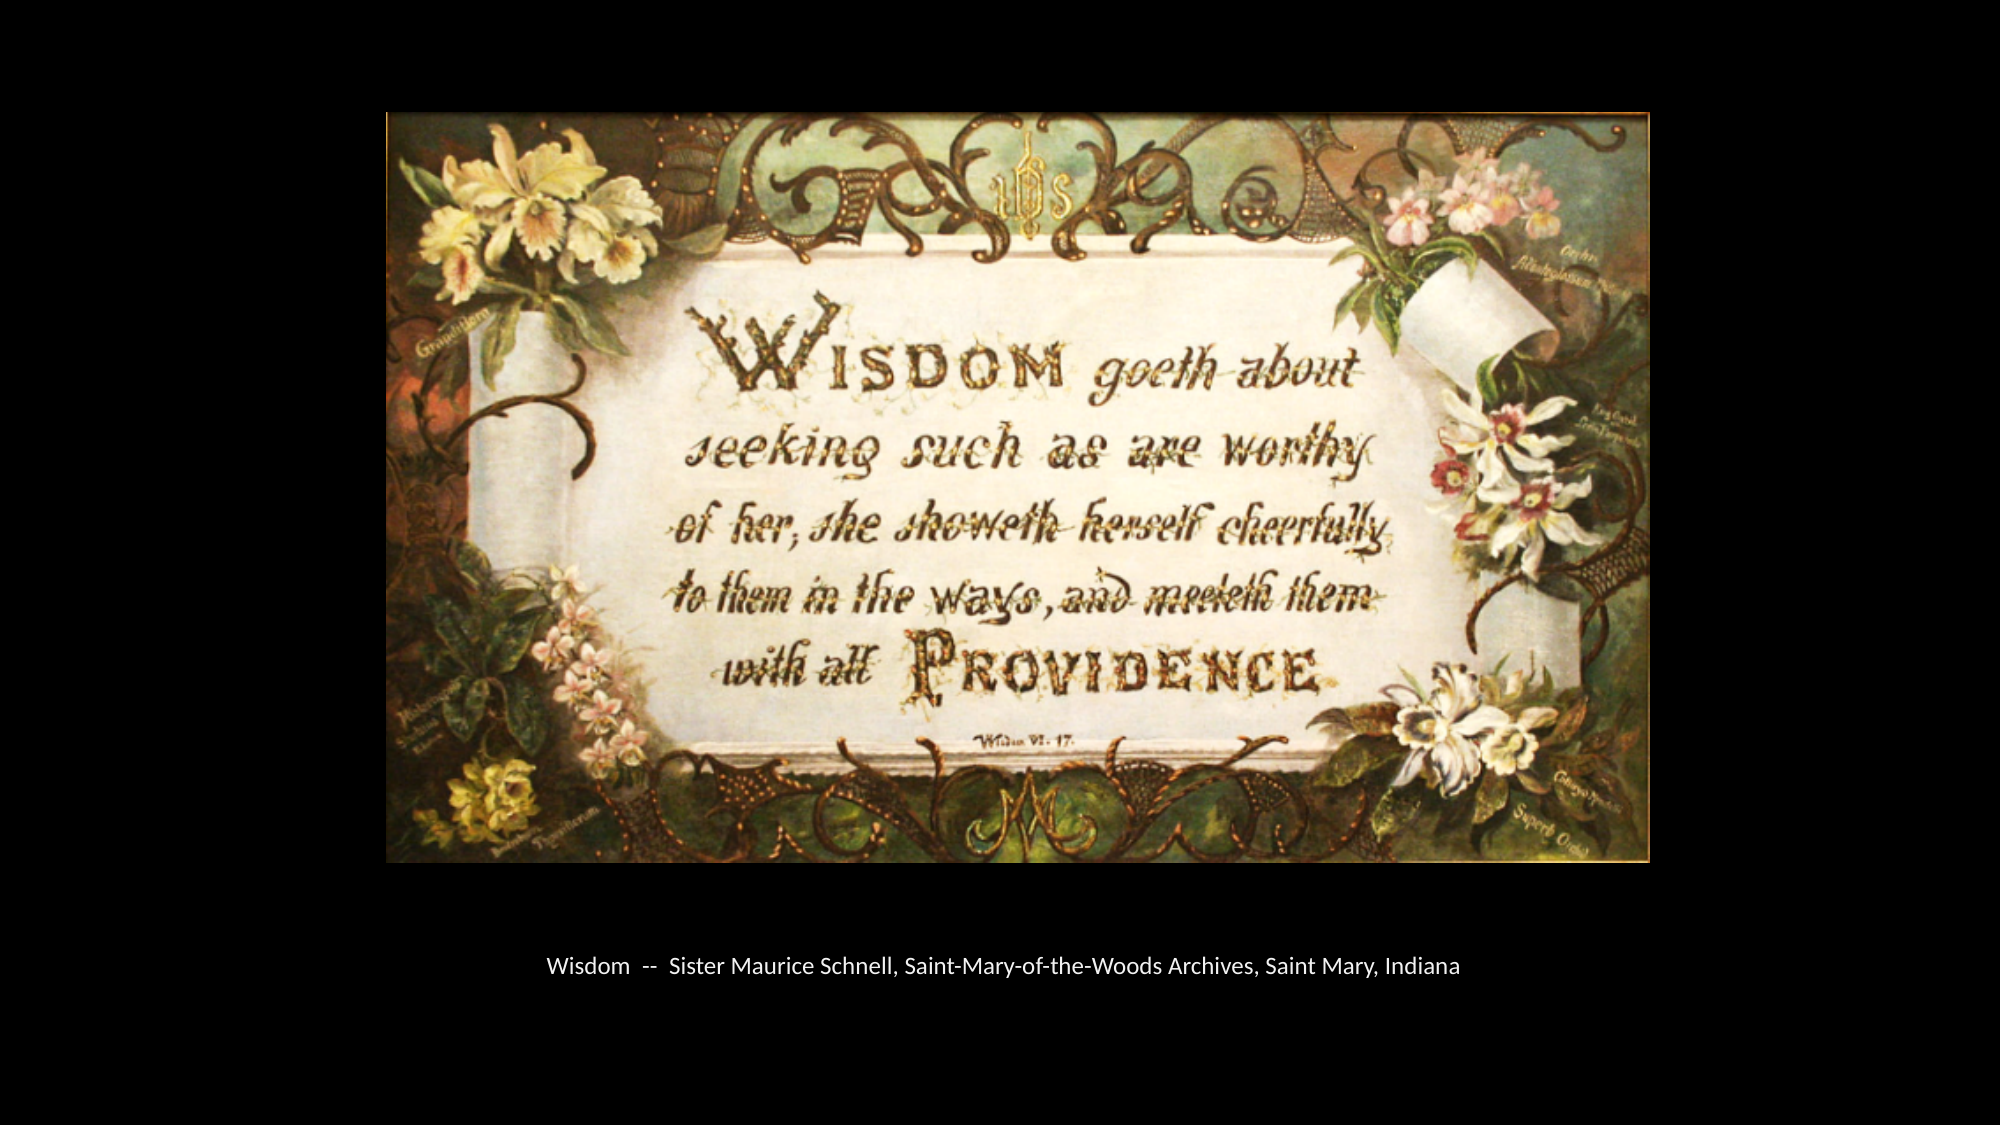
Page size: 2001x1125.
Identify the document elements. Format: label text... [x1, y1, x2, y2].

picture [386, 112, 1651, 863]
text_box Wisdom -- Sister Maurice Schnell, Saint-Mary-of-the-Woods Archives, Saint Mary, Indiana [465, 942, 1544, 987]
